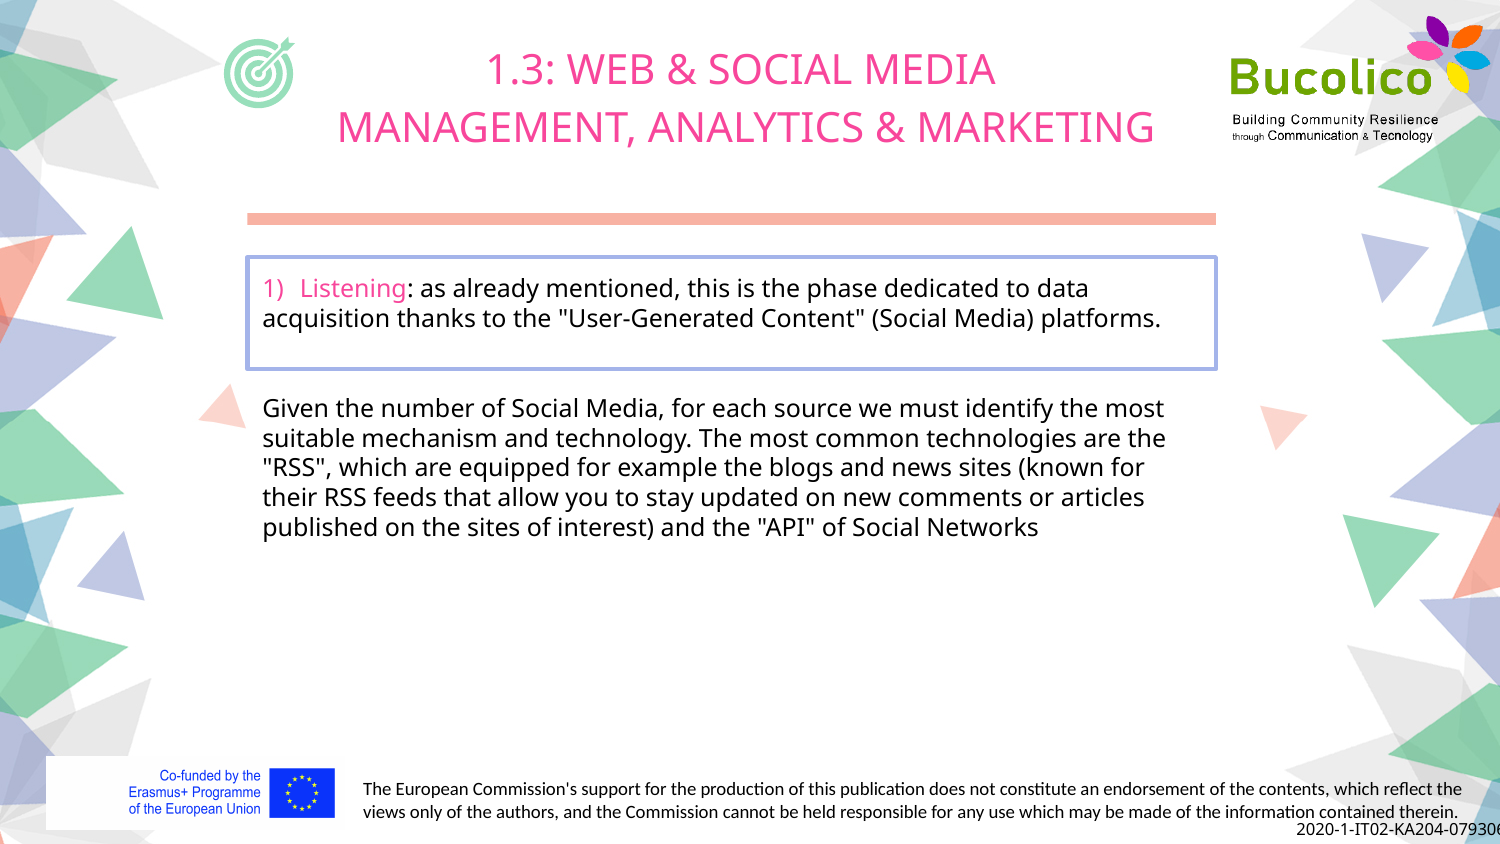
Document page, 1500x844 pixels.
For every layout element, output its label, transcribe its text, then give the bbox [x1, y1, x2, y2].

text_box [245, 211, 1218, 227]
picture [0, 0, 1500, 844]
text_box [245, 255, 1218, 371]
text_box Listening: as already mentioned, this is the phase dedicated to data acquisition thanks to the "User-Generated Content" (Social Media) platforms. Given the number of Social Media, for each source we must identify the most suitable mechanism and technology. The most common technologies are the "RSS", which are equipped for example the blogs and news sites (known for their RSS feeds that allow you to stay updated on new comments or articles published on the sites of interest) and the "API" of Social Networks [247, 264, 1211, 550]
text_box [221, 34, 298, 111]
text_box 1.3: WEB & SOCIAL MEDIA MANAGEMENT, ANALYTICS & MARKETING [223, 49, 1210, 145]
text_box The European Commission's support for the production of this publication does not constitute an endorsement of the contents, which reflect the views only of the authors, and the Commission cannot be held responsible for any use which may be made of the information contained therein. [348, 769, 1486, 830]
